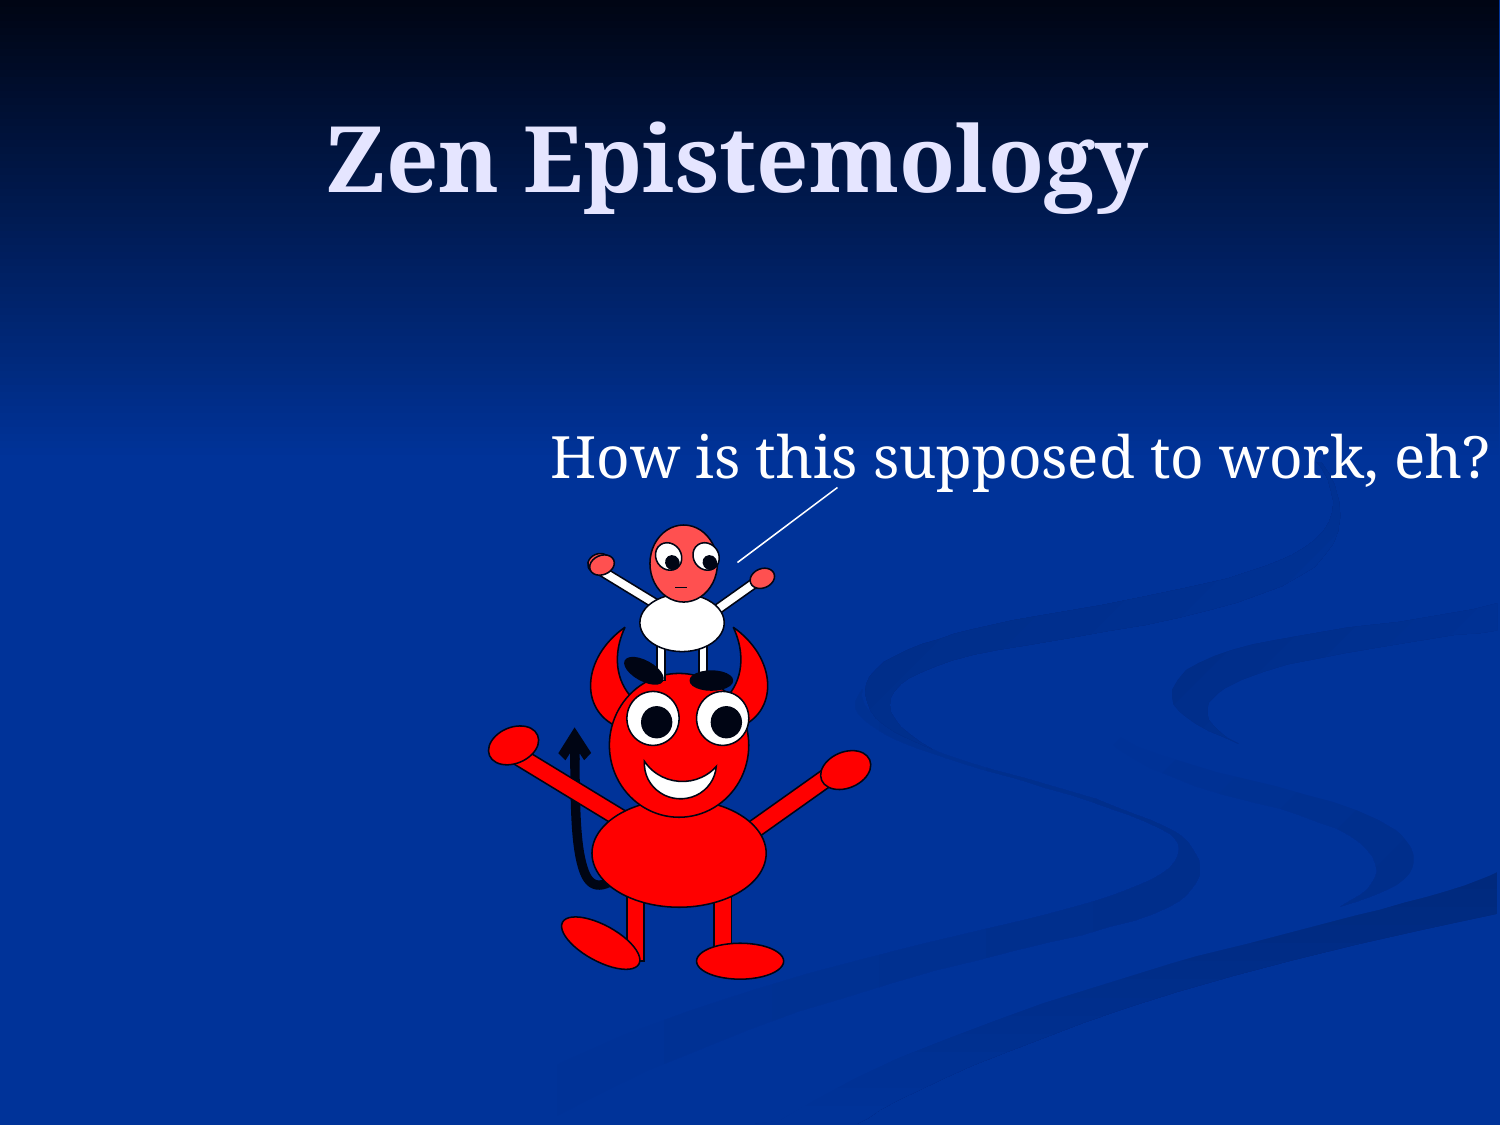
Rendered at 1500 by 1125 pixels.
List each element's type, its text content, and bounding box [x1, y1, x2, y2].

text_box [589, 554, 615, 576]
text_box [651, 525, 715, 603]
title Zen Epistemology [74, 62, 1401, 251]
text_box How is this supposed to work, eh? [535, 412, 1500, 498]
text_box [737, 487, 838, 563]
text_box [639, 596, 725, 635]
text_box [600, 571, 657, 605]
text_box [750, 572, 775, 589]
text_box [487, 637, 873, 980]
text_box [716, 580, 756, 612]
text_box [587, 553, 604, 570]
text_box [693, 541, 719, 572]
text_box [655, 541, 682, 572]
